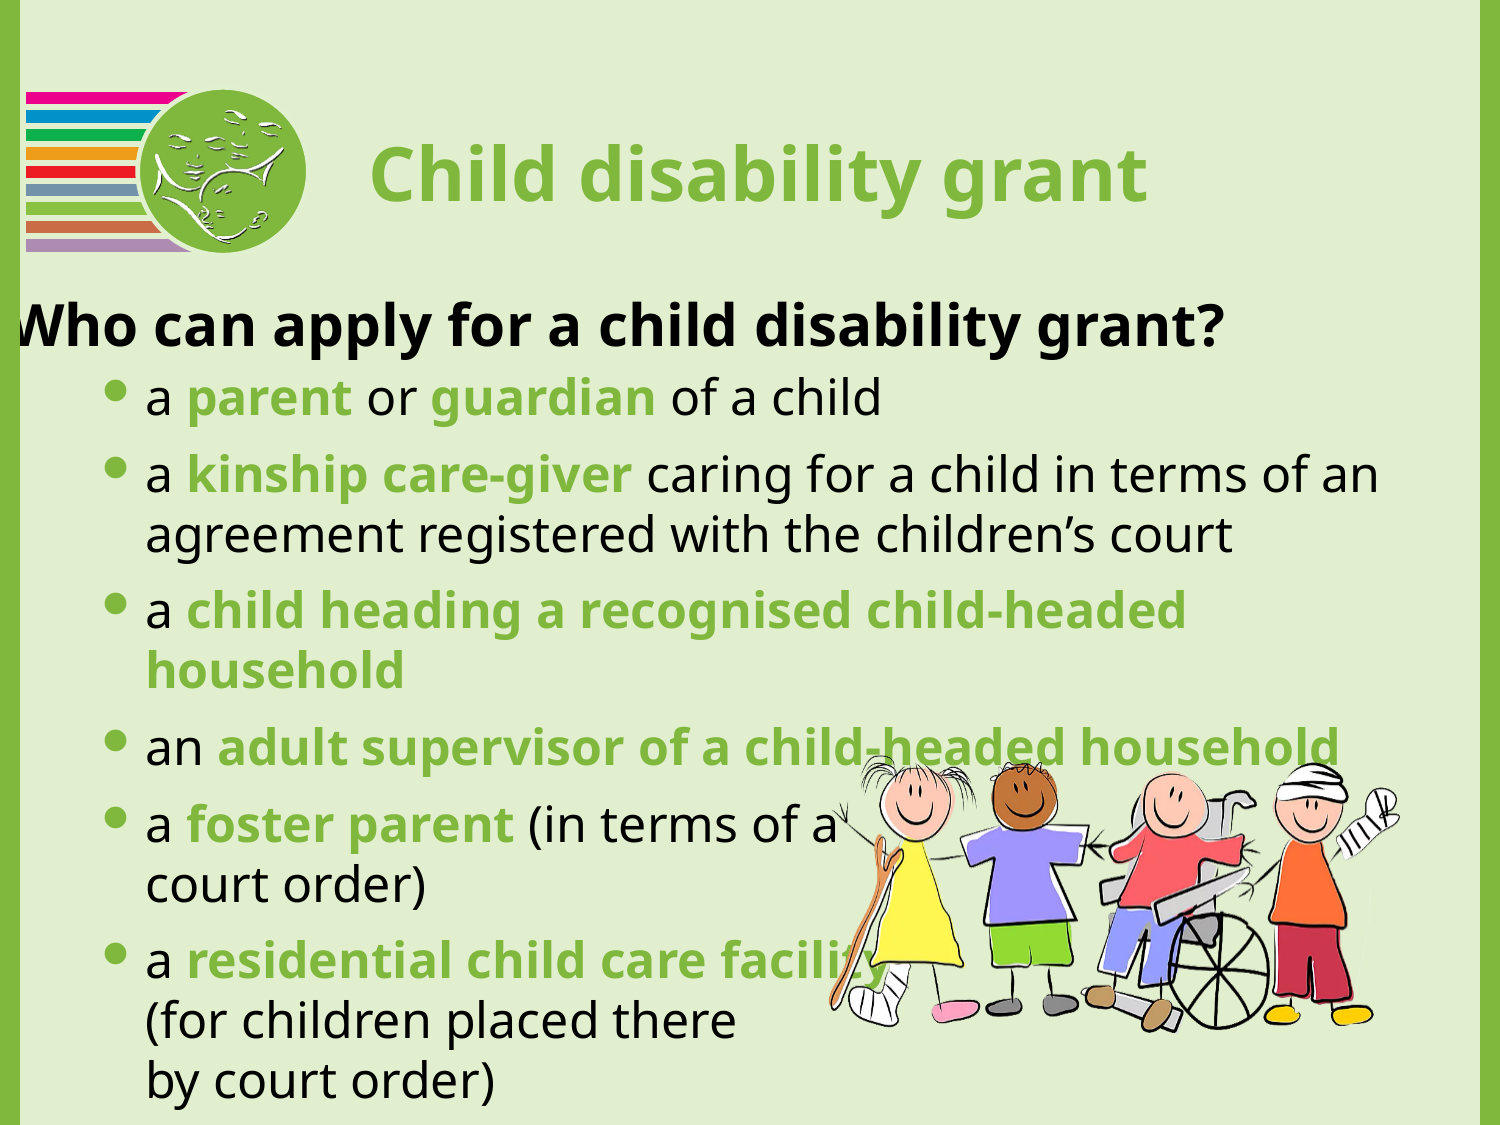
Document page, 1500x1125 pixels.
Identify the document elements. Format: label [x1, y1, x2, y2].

text_box [9, 0, 1491, 1125]
